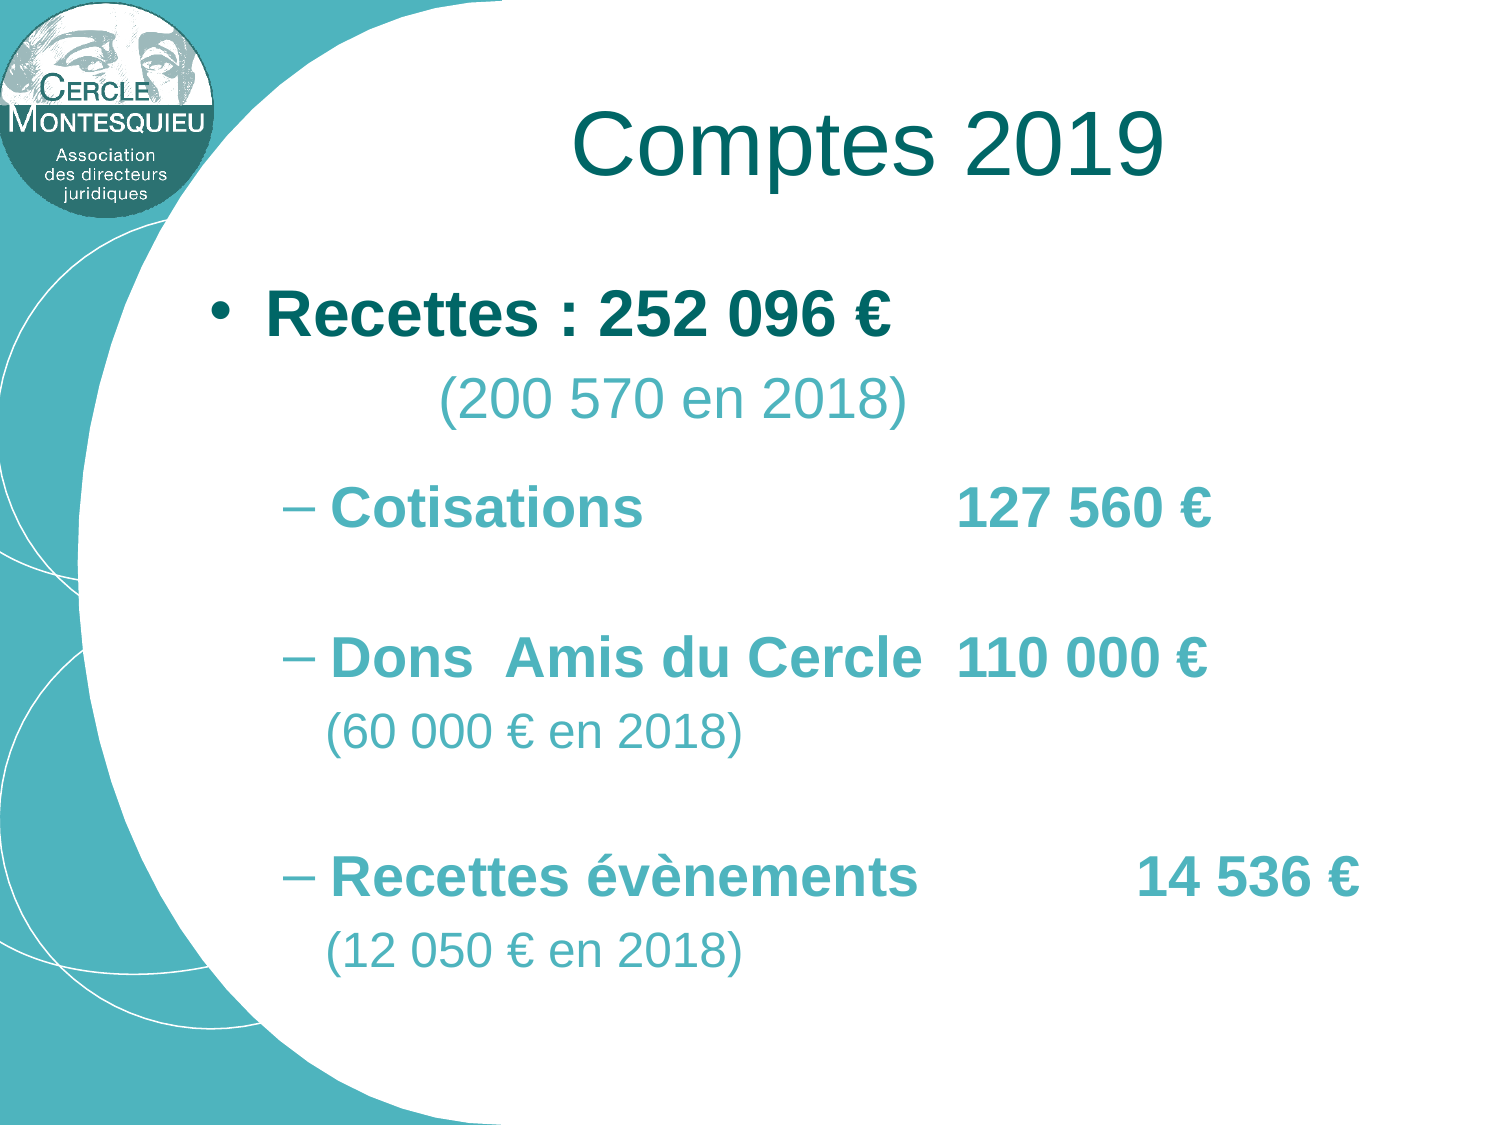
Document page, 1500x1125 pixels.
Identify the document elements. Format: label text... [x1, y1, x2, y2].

title Comptes 2019 [265, 45, 1473, 233]
text_box Recettes : 252 096 € (200 570 en 2018) Cotisations 127 560 € Dons Amis du Cercle 110 000 € (60 000 € en 2018) Recettes évènements 14 536 € (12 050 € en 2018) [194, 262, 1471, 1005]
picture [0, 0, 219, 223]
